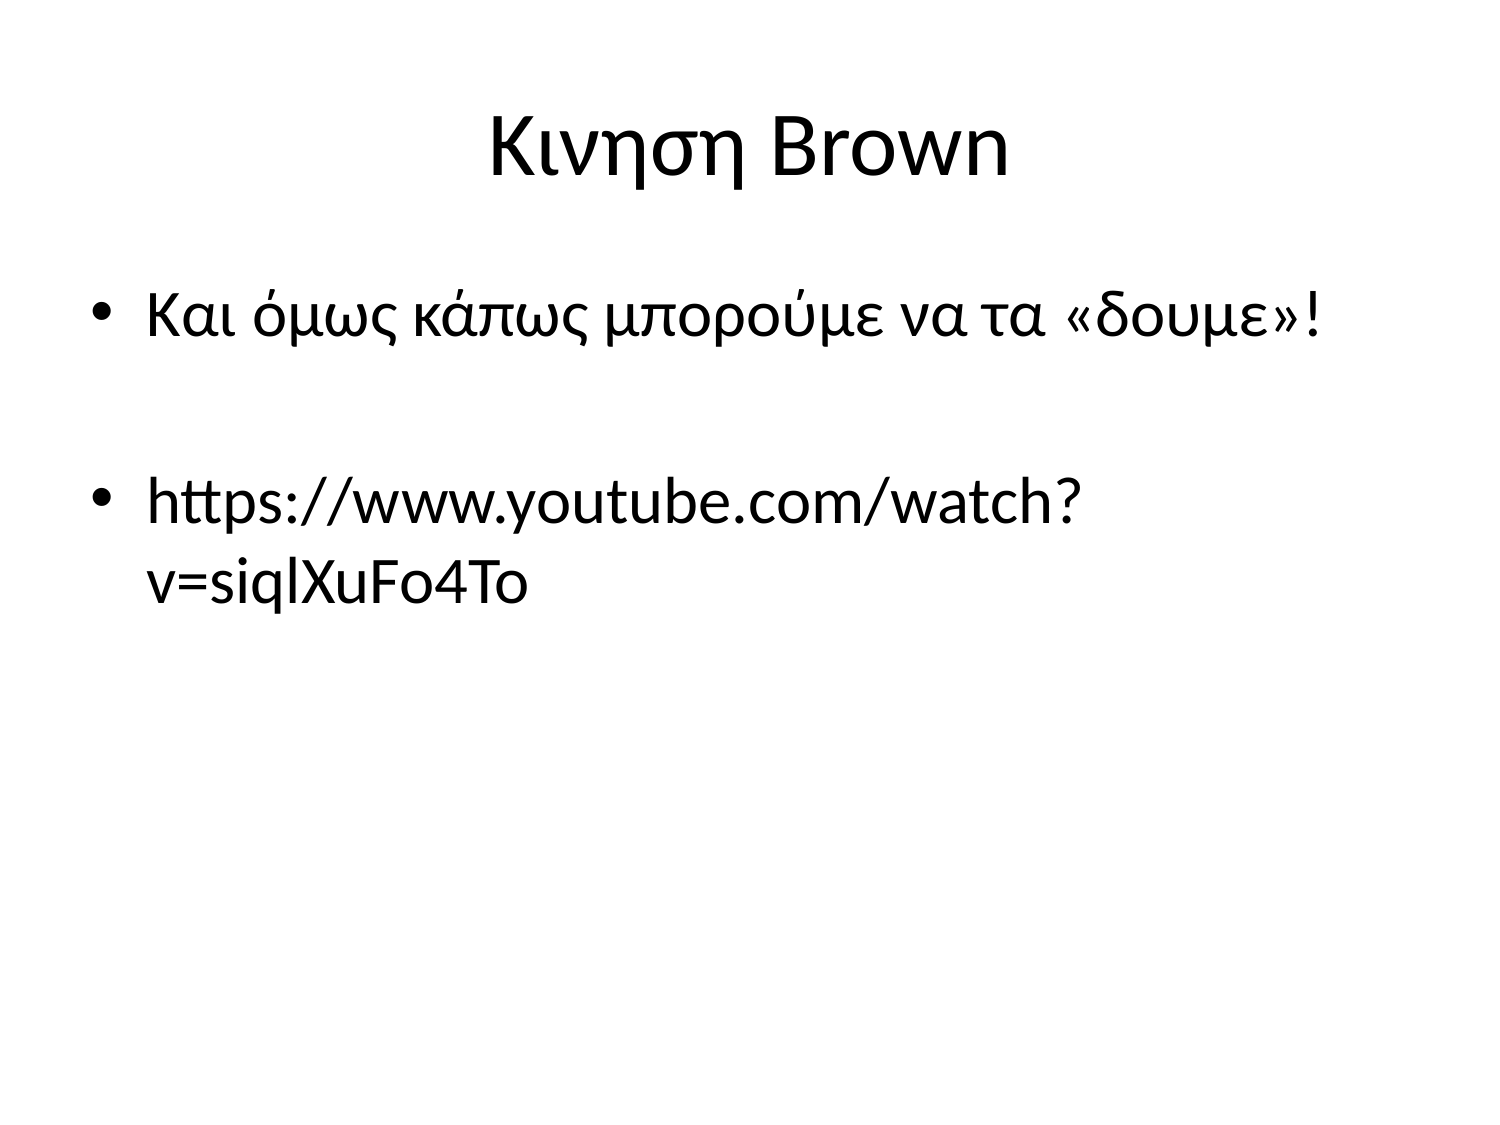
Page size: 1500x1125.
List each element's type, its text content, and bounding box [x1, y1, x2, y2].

title Κινηση Brown [75, 45, 1425, 233]
list Και όμως κάπως μπορούμε να τα «δουμε»! https://www.youtube.com/watch?v=siqlXuFo4To [75, 262, 1425, 1005]
